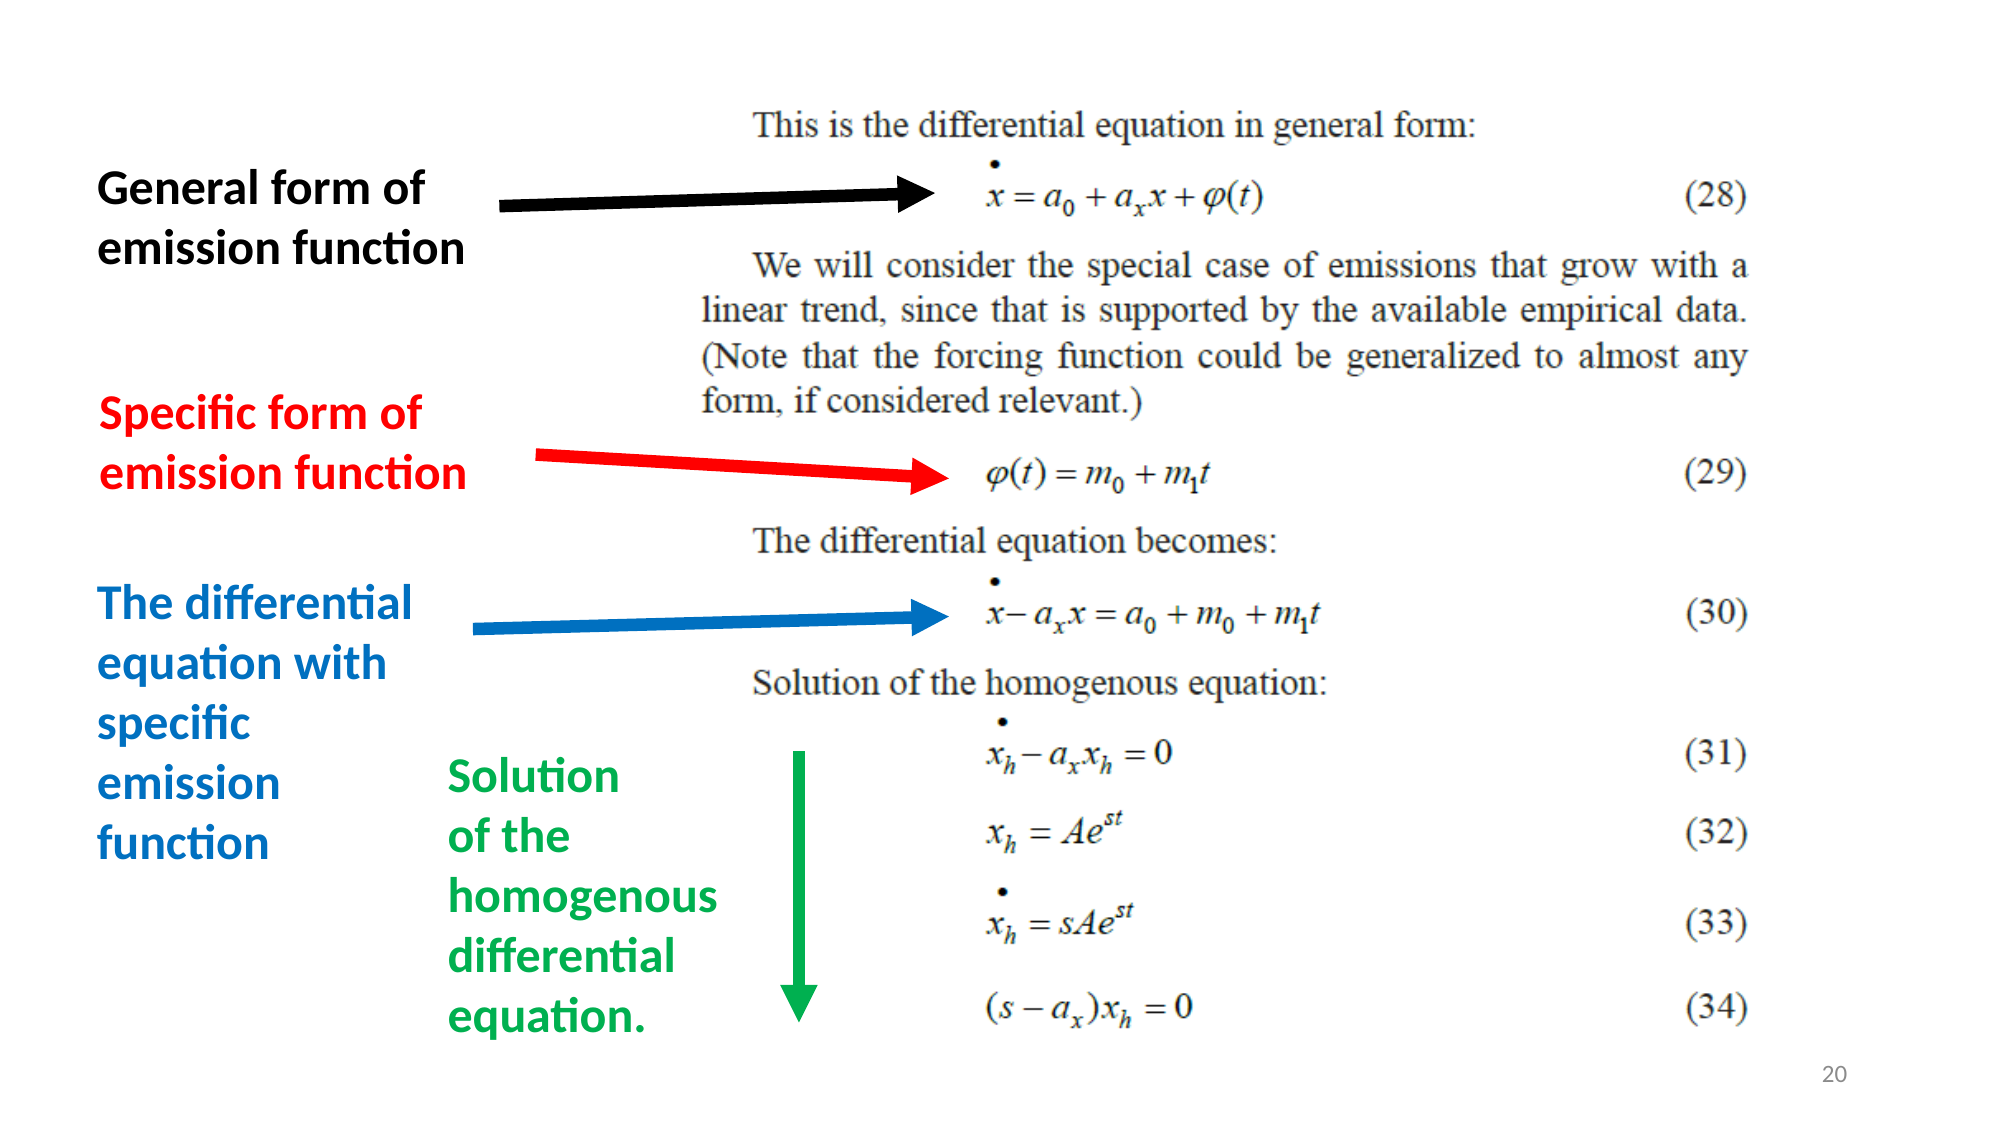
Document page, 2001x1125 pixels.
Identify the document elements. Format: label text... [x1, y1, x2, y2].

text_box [535, 454, 949, 479]
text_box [472, 616, 949, 630]
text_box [499, 193, 935, 207]
text_box The differential equation with specific emission function [82, 562, 473, 878]
text_box Specific form of emission function [84, 372, 483, 507]
text_box General form of emission function [82, 147, 500, 283]
text_box Solution of the homogenous differential equation. [432, 734, 679, 1050]
slide_number 20 [1412, 1042, 1863, 1103]
picture [679, 68, 1805, 1094]
